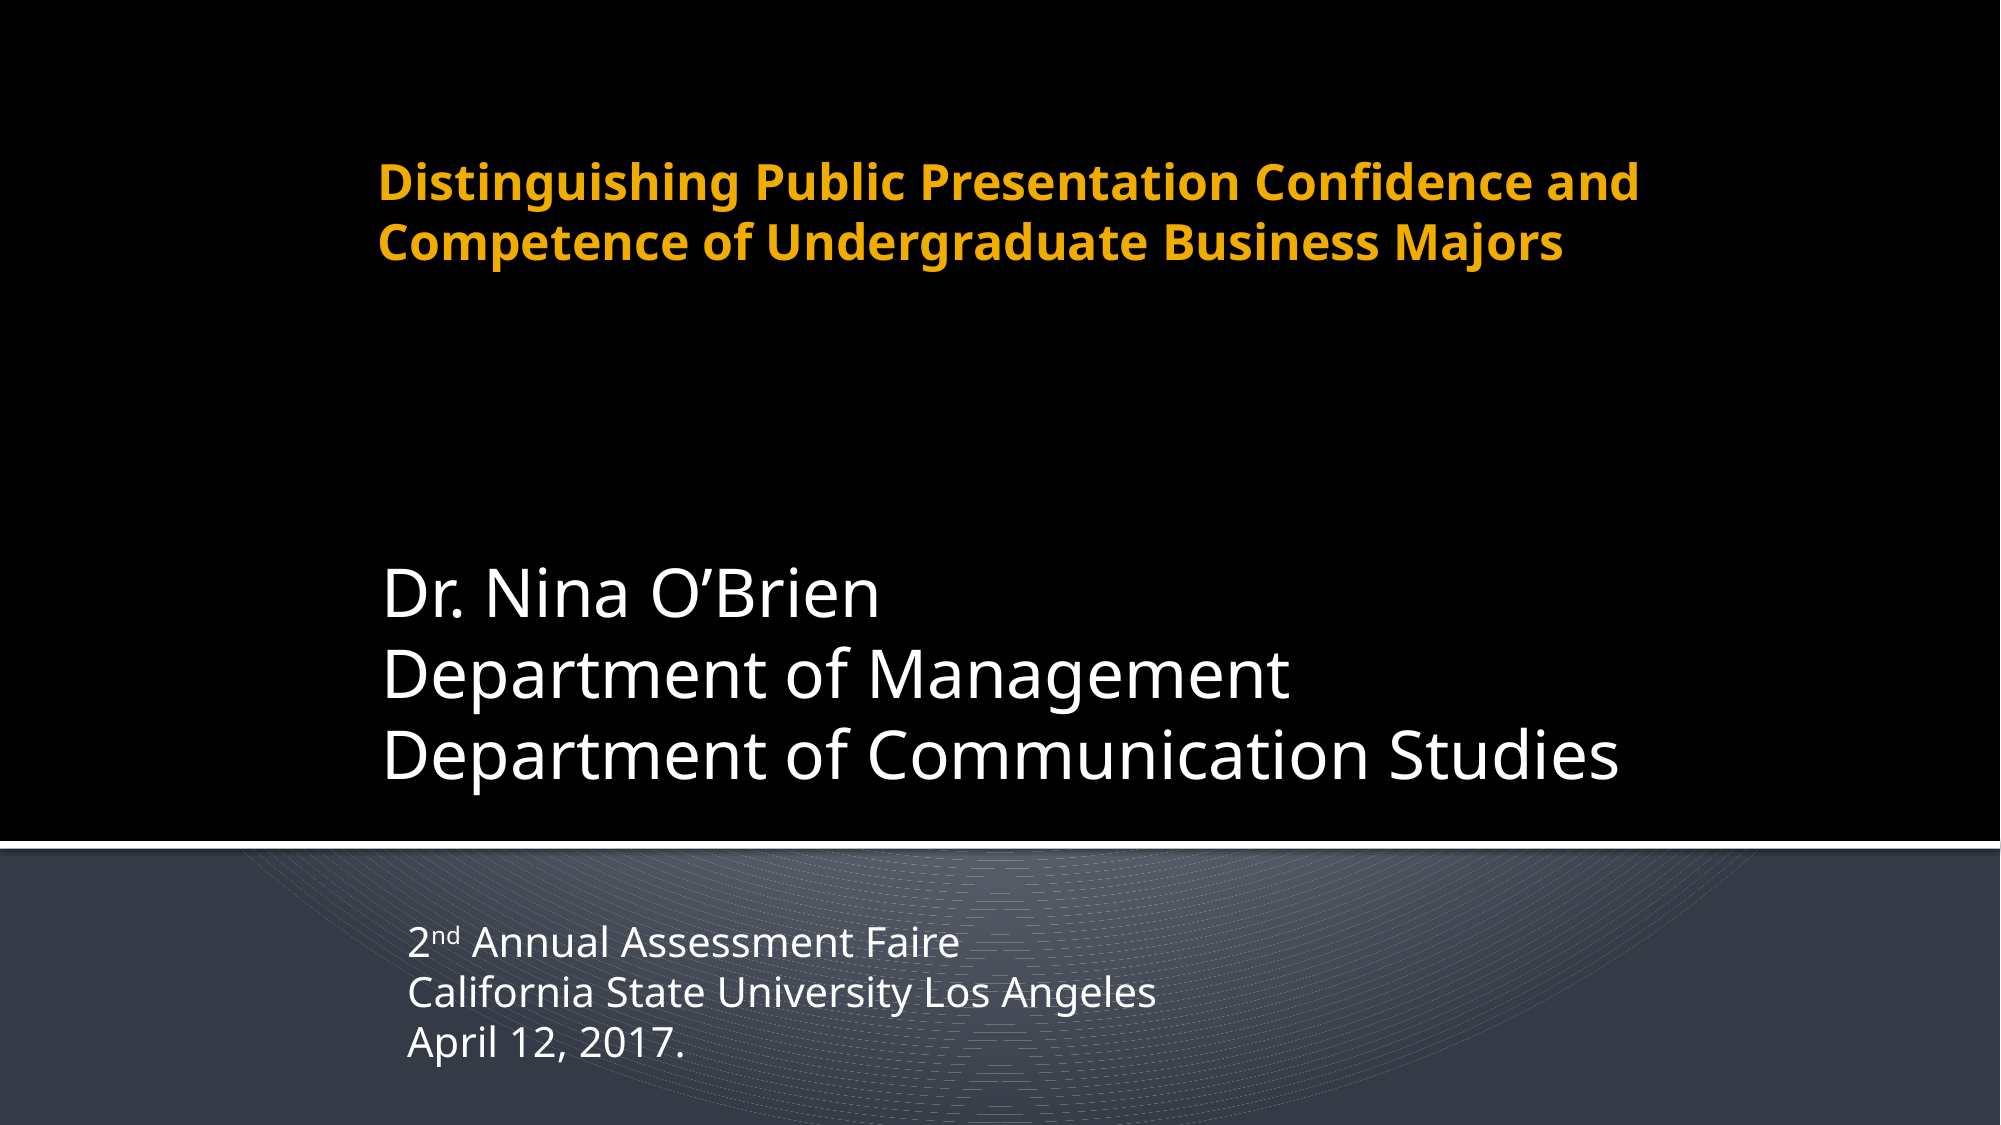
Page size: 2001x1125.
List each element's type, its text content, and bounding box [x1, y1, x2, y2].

subtitle Dr. Nina O’Brien Department of Management Department of Communication Studies [362, 549, 1688, 796]
text_box 2nd Annual Assessment Faire California State University Los Angeles April 12, 2017. [387, 912, 1713, 1125]
title Distinguishing Public Presentation Confidence and Competence of Undergraduate Business Majors [362, 150, 1688, 425]
